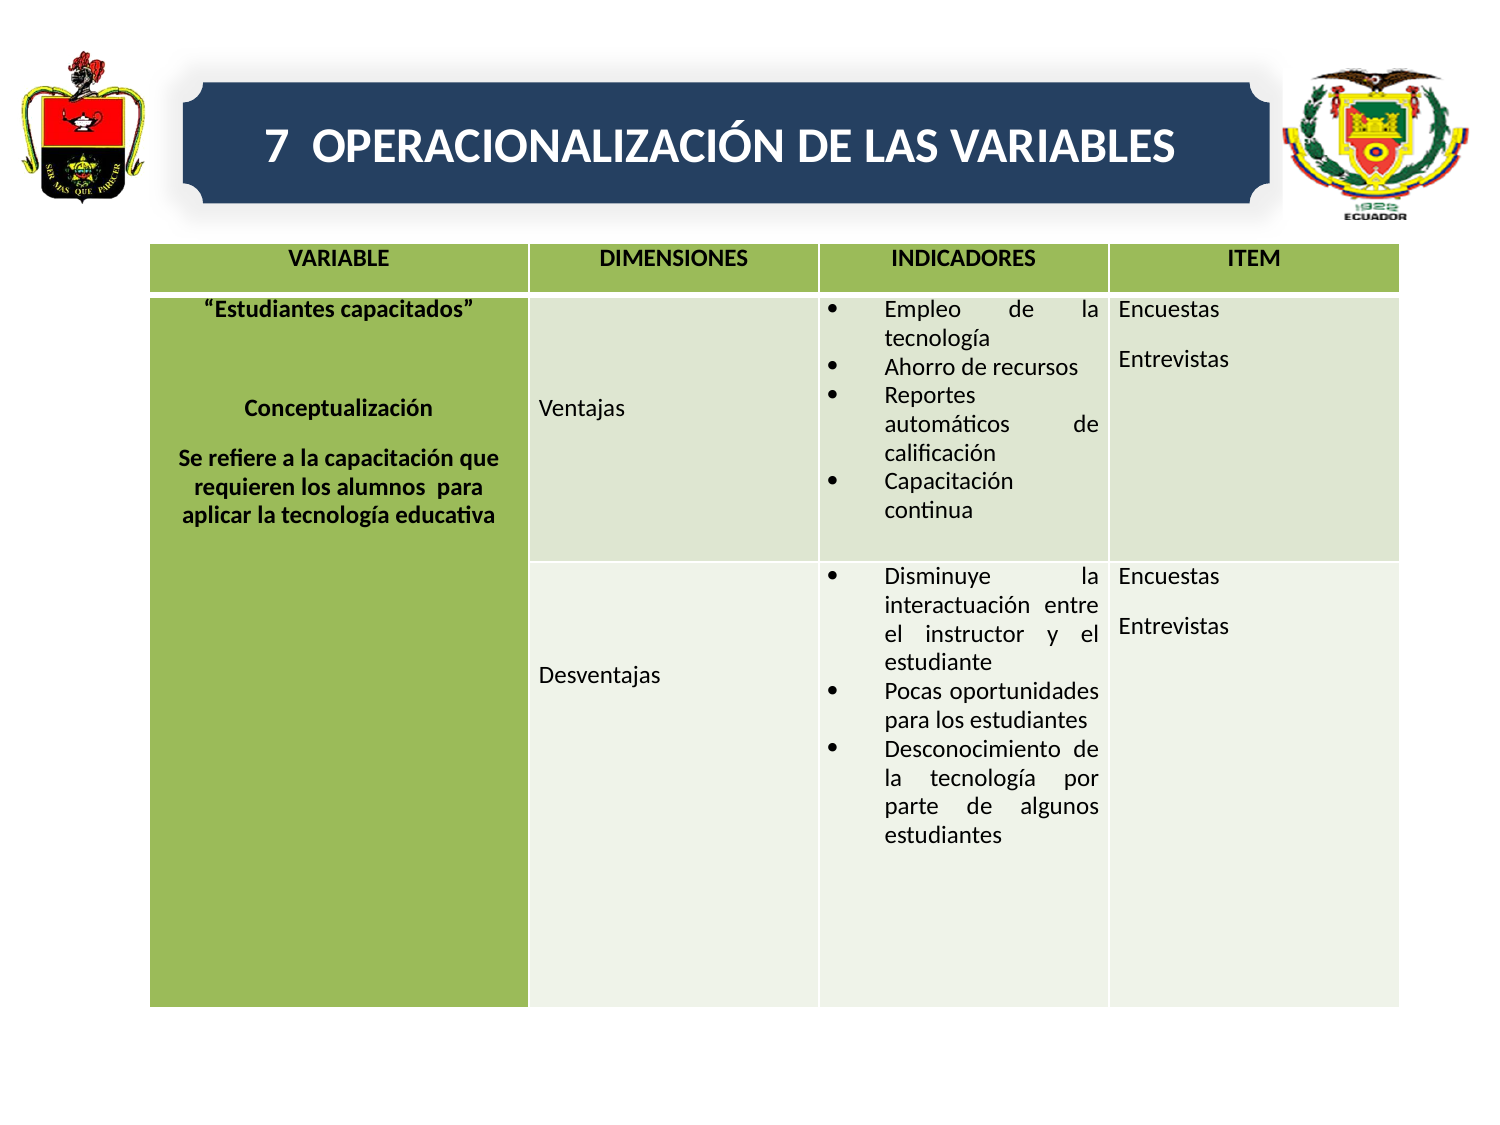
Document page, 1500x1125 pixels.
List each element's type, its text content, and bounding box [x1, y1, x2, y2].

table_cell Encuestas Entrevistas [1110, 298, 1399, 561]
table_header INDICADORES [820, 244, 1108, 292]
table_cell Ventajas [530, 298, 818, 561]
table_cell Desventajas [530, 563, 818, 1007]
table_cell Empleo de la tecnología Ahorro de recursos Reportes automáticos de calificación Capacitación continua [820, 298, 1108, 561]
text_box 7 OPERACIONALIZACIÓN DE LAS VARIABLES [180, 80, 1272, 206]
table_cell Encuestas Entrevistas [1110, 563, 1399, 1007]
table_header DIMENSIONES [530, 244, 818, 292]
picture [1282, 68, 1482, 221]
table_cell “Estudiantes capacitados” Conceptualización Se refiere a la capacitación que requieren los alumnos para aplicar la tecnología educativa [150, 298, 528, 1007]
picture [17, 49, 150, 204]
table_header VARIABLE [150, 244, 528, 292]
table_cell Disminuye la interactuación entre el instructor y el estudiante Pocas oportunidades para los estudiantes Desconocimiento de la tecnología por parte de algunos estudiantes [820, 563, 1108, 1007]
table_header ITEM [1110, 244, 1399, 292]
